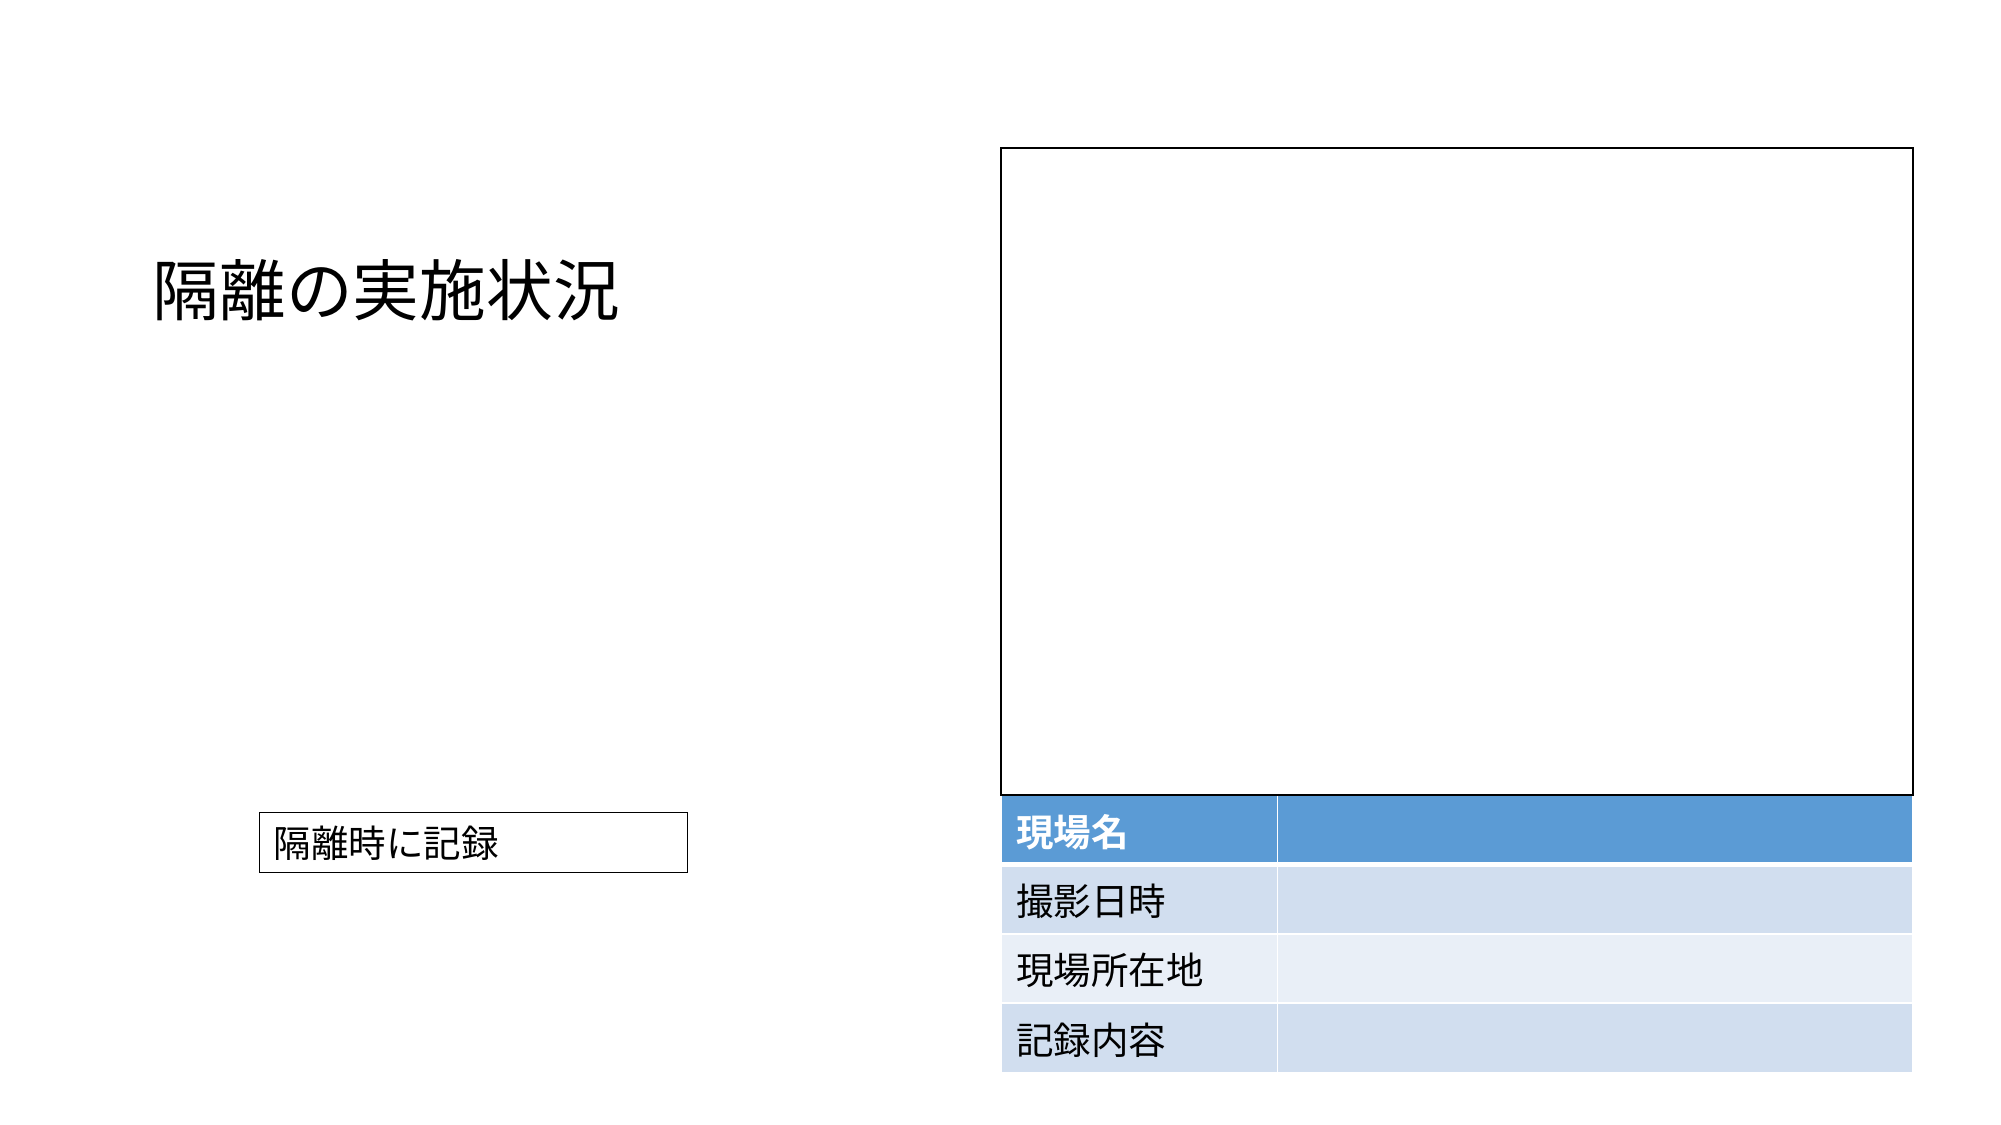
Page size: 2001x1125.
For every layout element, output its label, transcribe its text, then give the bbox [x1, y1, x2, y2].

title 隔離の実施状況 [137, 75, 783, 338]
table_cell [1278, 1004, 1912, 1072]
table_header 現場名 [1002, 796, 1277, 862]
table_cell [1278, 867, 1912, 933]
text_box [1000, 147, 1914, 796]
table_cell [1278, 935, 1912, 1002]
table_cell 撮影日時 [1002, 867, 1277, 933]
table_cell 現場所在地 [1002, 935, 1277, 1002]
table_cell 記録内容 [1002, 1004, 1277, 1072]
table_header [1278, 796, 1912, 862]
text_box 隔離時に記録 [259, 812, 688, 873]
